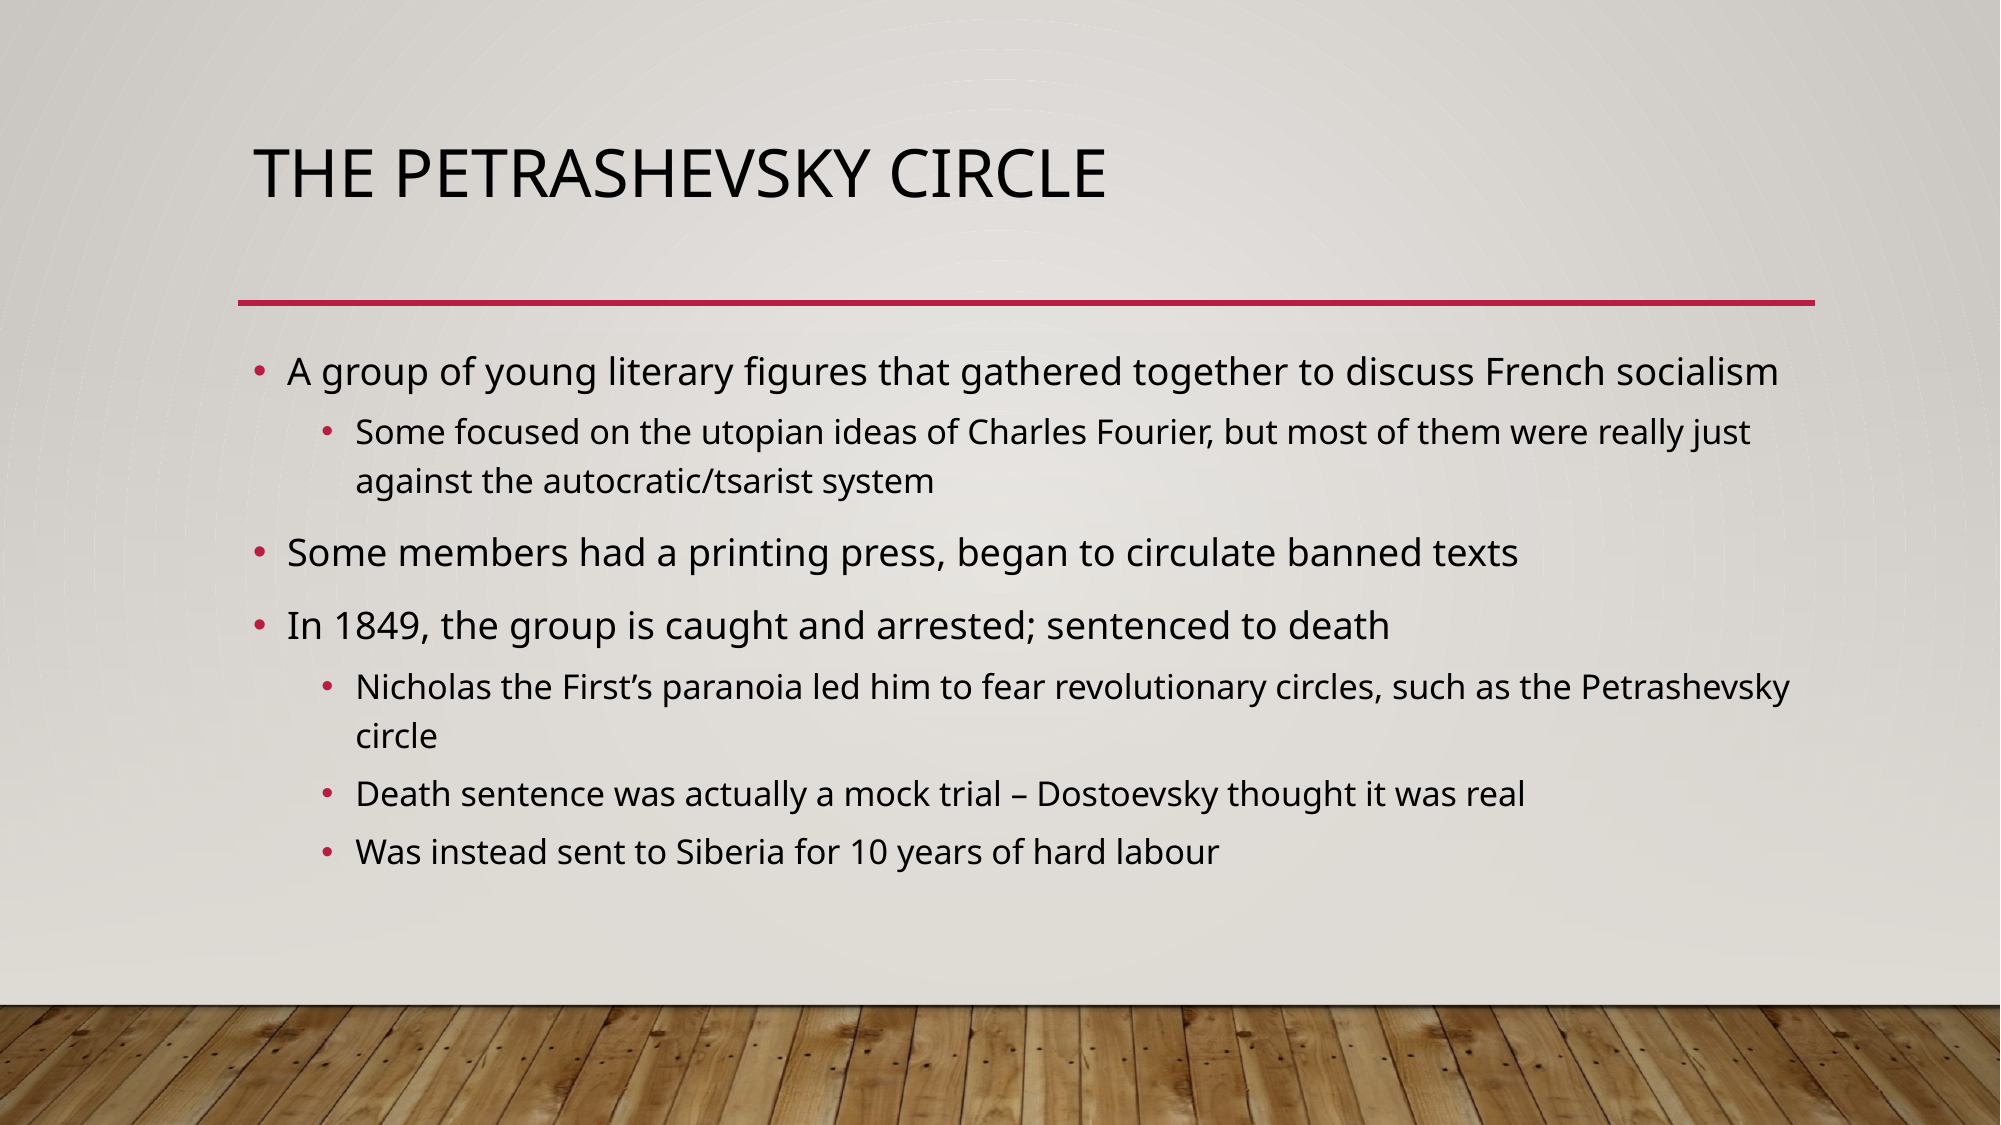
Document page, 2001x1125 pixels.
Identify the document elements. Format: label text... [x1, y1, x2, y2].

title The petrashevsky Circle [238, 131, 1814, 305]
list A group of young literary figures that gathered together to discuss French socialism Some focused on the utopian ideas of Charles Fourier, but most of them were really just against the autocratic/tsarist system Some members had a printing press, began to circulate banned texts In 1849, the group is caught and arrested; sentenced to death Nicholas the First’s paranoia led him to fear revolutionary circles, such as the Petrashevsky circle Death sentence was actually a mock trial – Dostoevsky thought it was real Was instead sent to Siberia for 10 years of hard labour [238, 330, 1814, 897]
picture [0, 1005, 2000, 1125]
